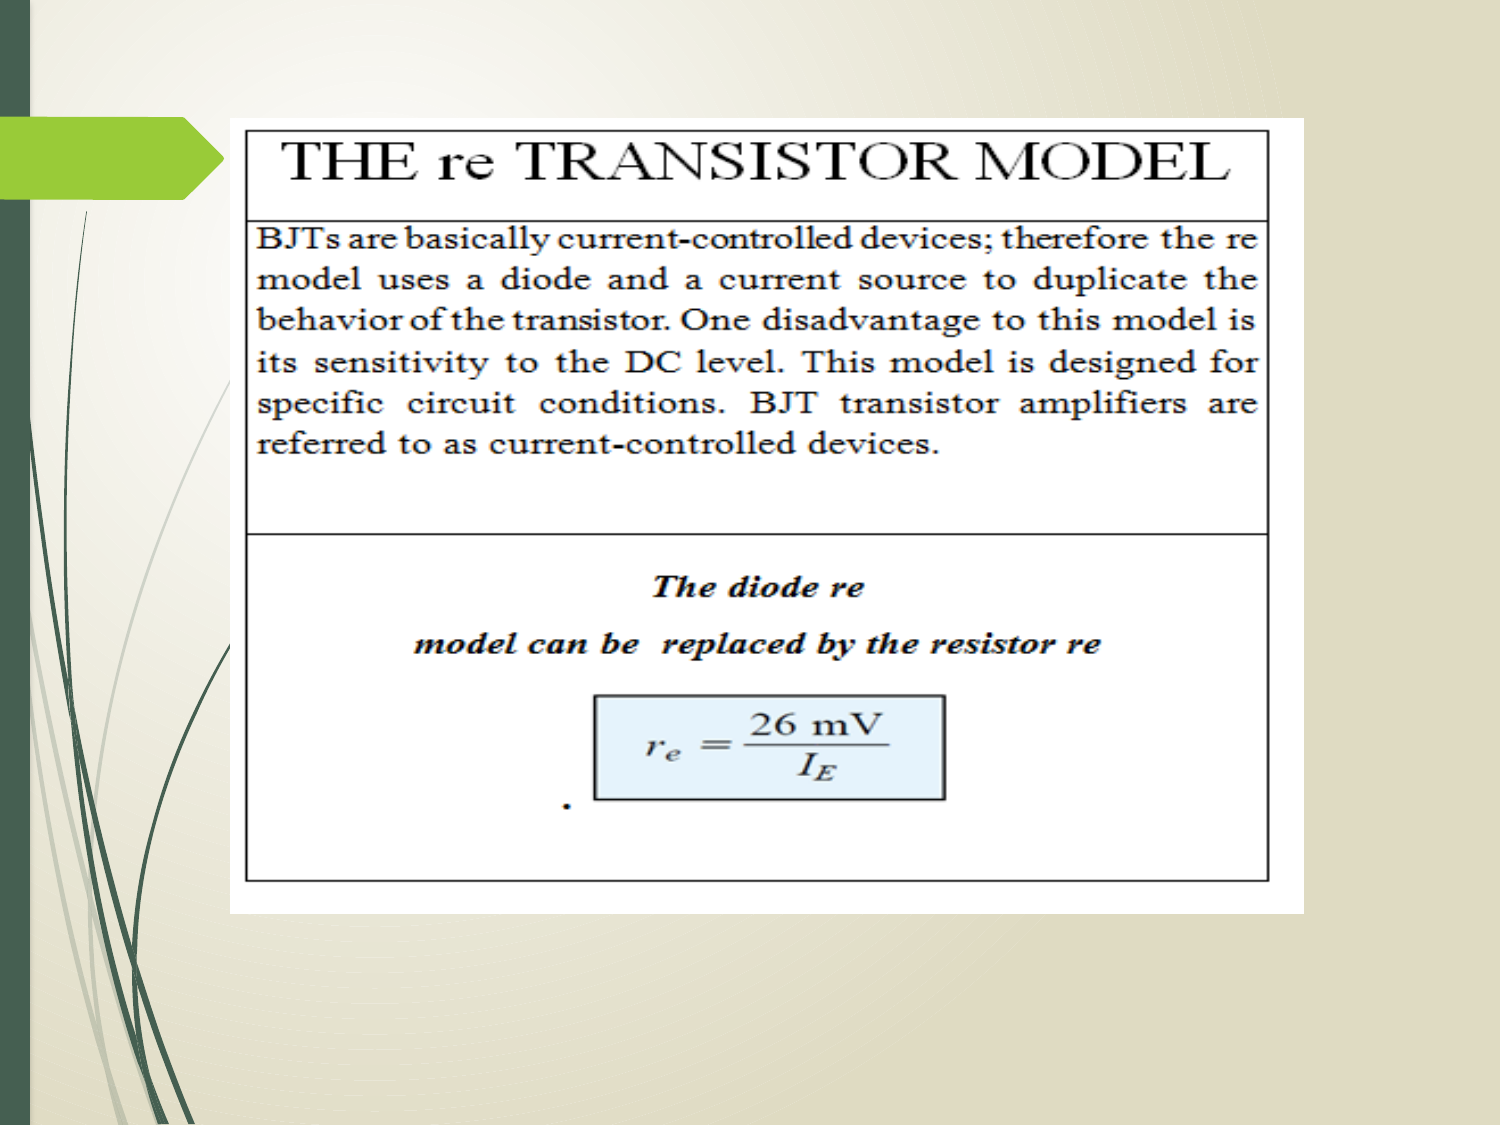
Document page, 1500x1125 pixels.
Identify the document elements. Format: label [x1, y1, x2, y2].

picture [229, 118, 1304, 915]
